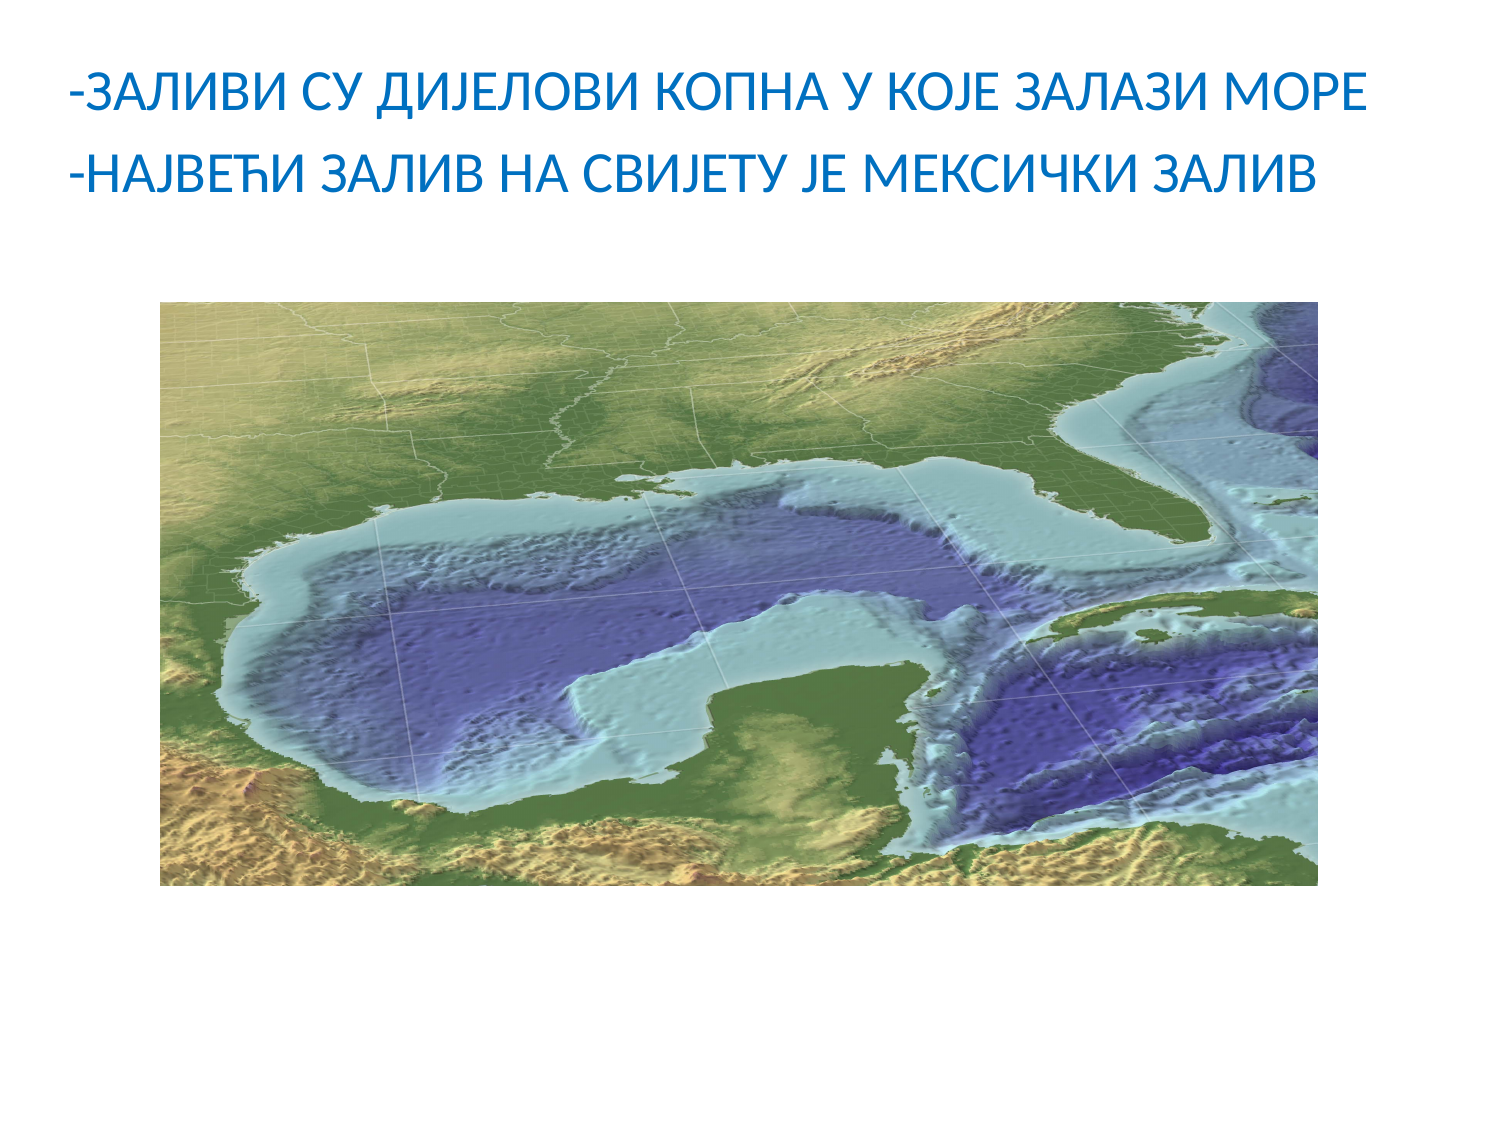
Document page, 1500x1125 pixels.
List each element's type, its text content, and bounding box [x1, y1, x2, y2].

picture [159, 302, 1318, 887]
list -ЗАЛИВИ СУ ДИЈЕЛОВИ КОПНА У КОЈЕ ЗАЛАЗИ МОРЕ -НАЈВЕЋИ ЗАЛИВ НА СВИЈЕТУ ЈЕ МЕКСИЧКИ ЗАЛИВ [53, 45, 1425, 1005]
